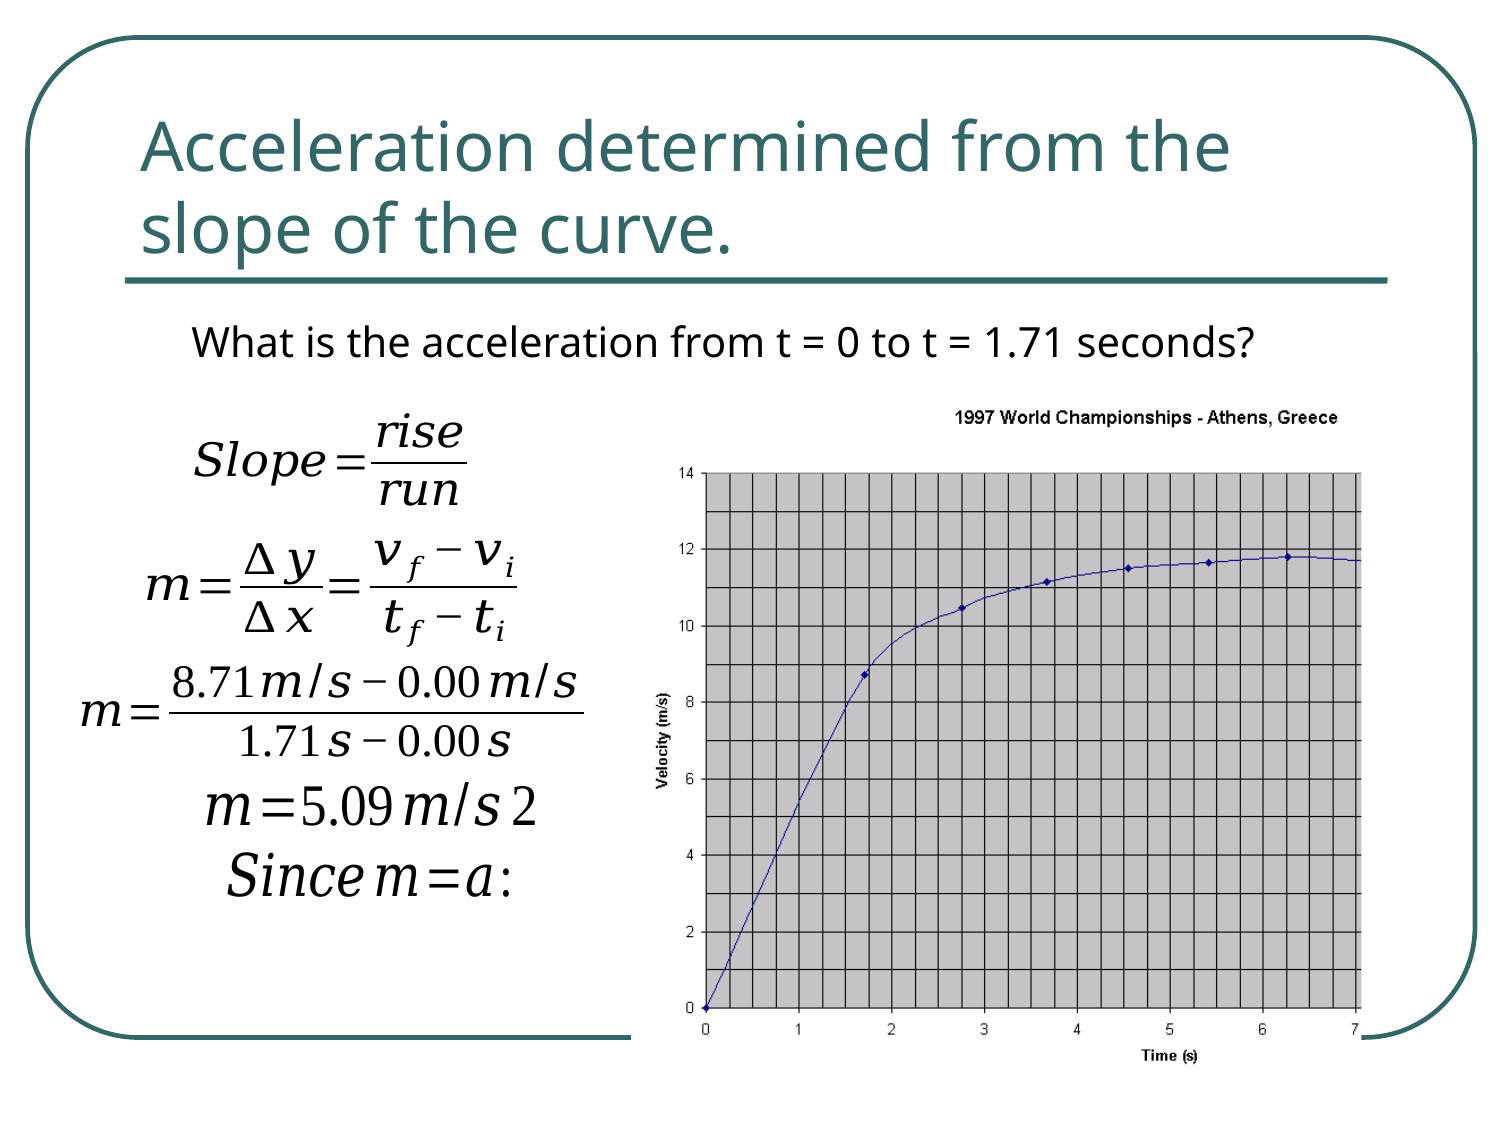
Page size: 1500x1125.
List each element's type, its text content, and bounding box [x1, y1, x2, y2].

text_box What is the acceleration from t = 0 to t = 1.71 seconds? [176, 308, 1270, 374]
title Acceleration determined from the slope of the curve. [125, 87, 1388, 275]
picture [631, 382, 1362, 1088]
